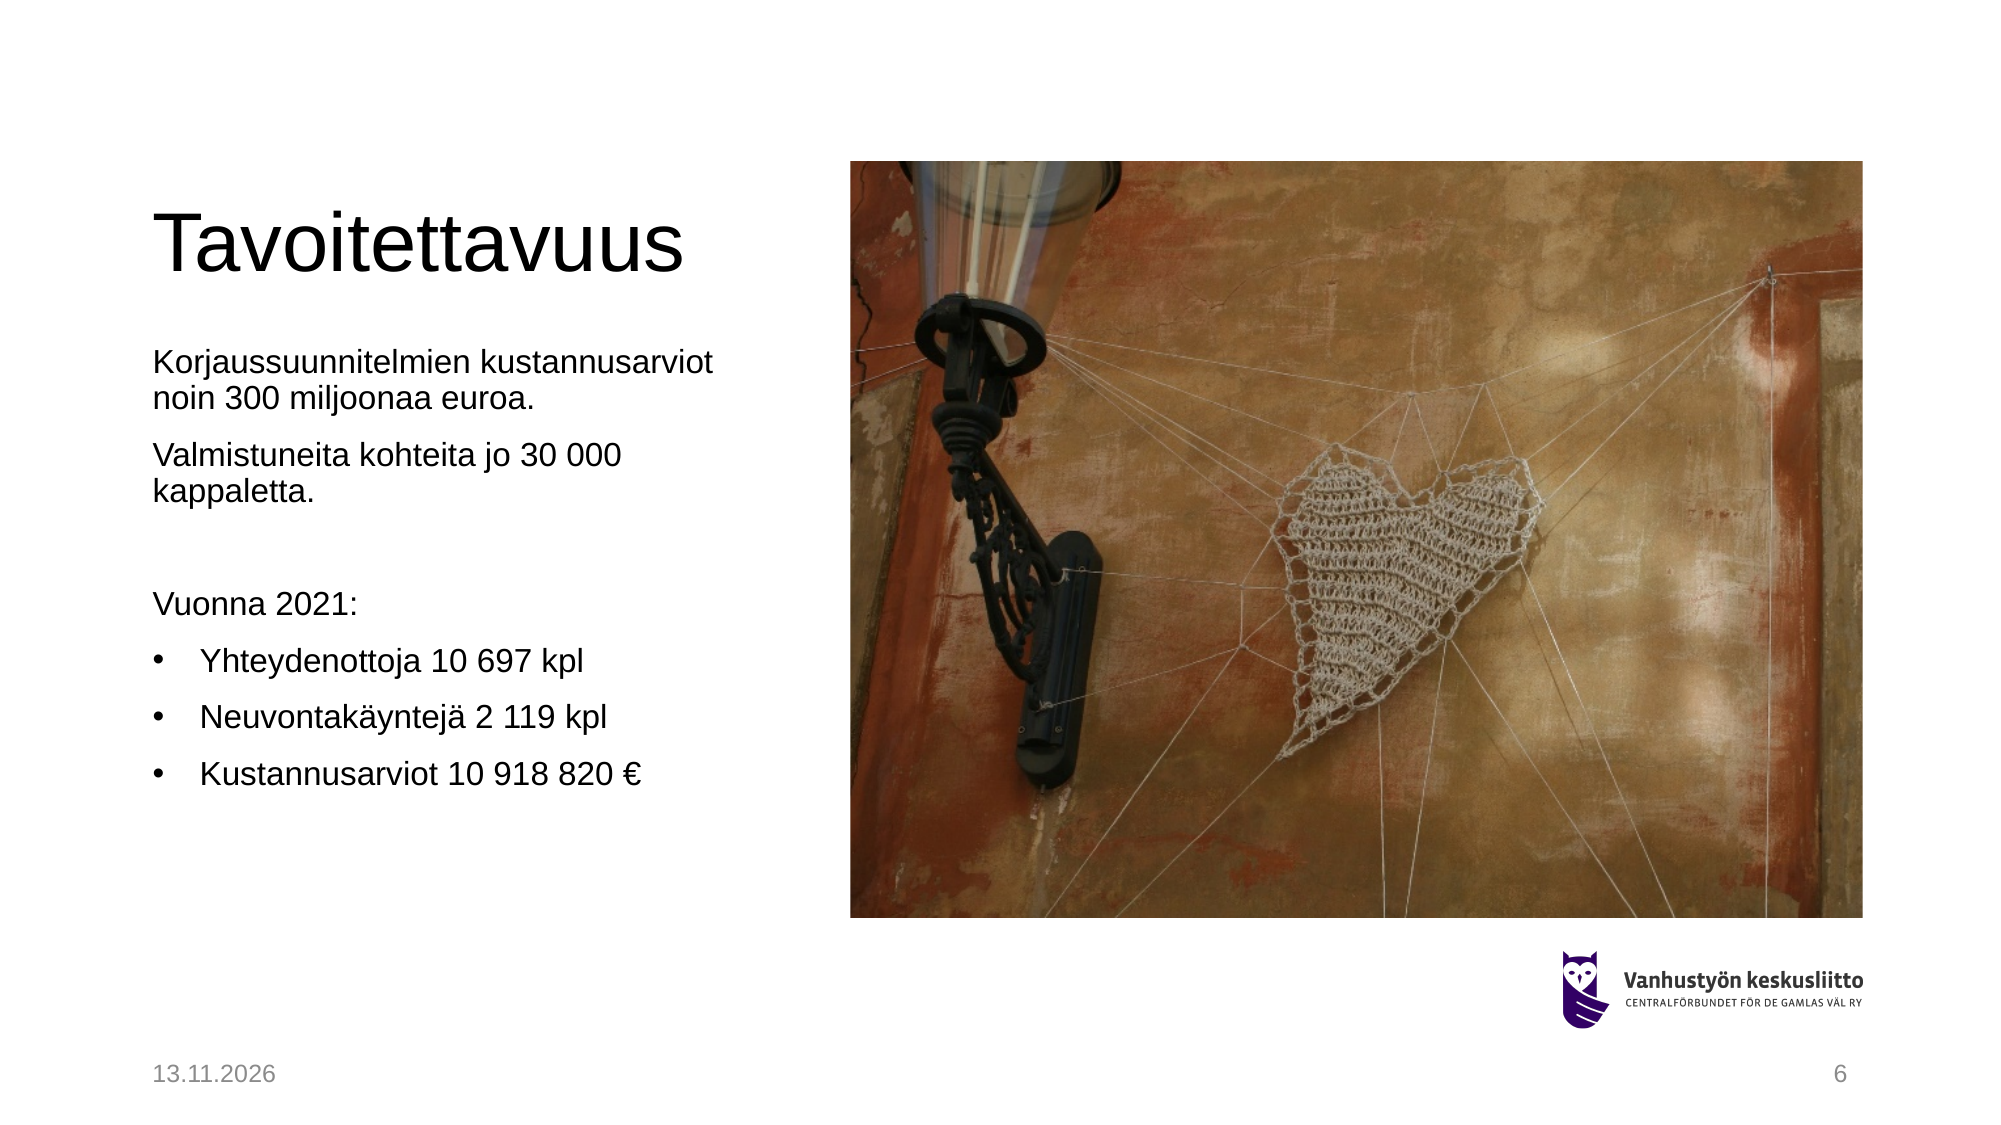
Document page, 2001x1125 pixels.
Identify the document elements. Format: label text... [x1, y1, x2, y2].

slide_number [137, 1042, 588, 1103]
list Korjaussuunnitelmien kustannusarviot noin 300 miljoonaa euroa. Valmistuneita kohteita jo 30 000 kappaletta. Vuonna 2021: Yhteydenottoja 10 697 kpl Neuvontakäyntejä 2 119 kpl Kustannusarviot 10 918 820 € [137, 337, 783, 963]
title Tavoitettavuus [137, 75, 783, 297]
picture [1563, 951, 1863, 1029]
slide_number 6 [1412, 1042, 1863, 1103]
picture [850, 161, 1863, 918]
